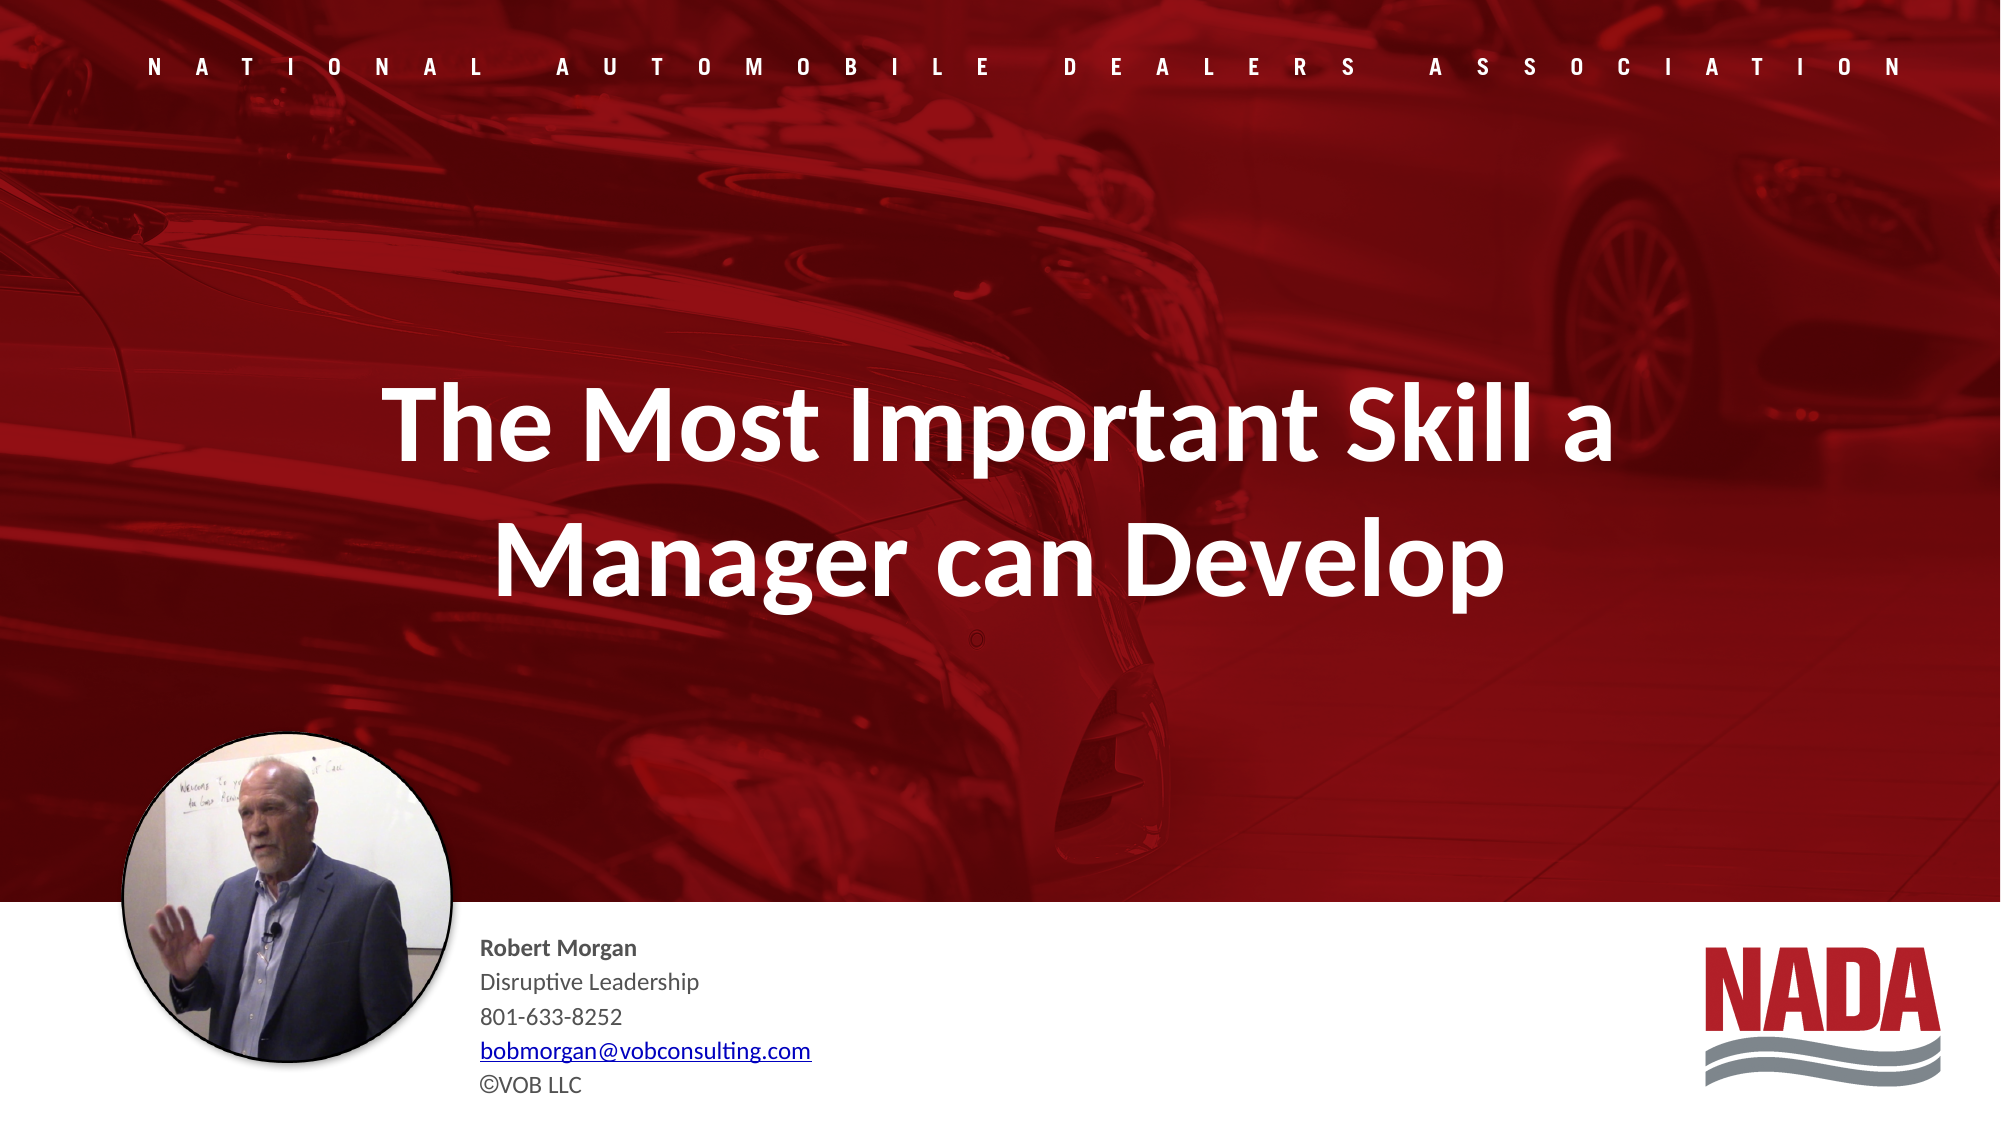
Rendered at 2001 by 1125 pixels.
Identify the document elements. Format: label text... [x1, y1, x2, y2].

text_box Robert Morgan Disruptive Leadership 801-633-8252 bobmorgan@vobconsulting.com VOB LLC [465, 904, 875, 1125]
title The Most Important Skill a Manager can Develop [363, 208, 1637, 761]
picture [0, 0, 2001, 1125]
